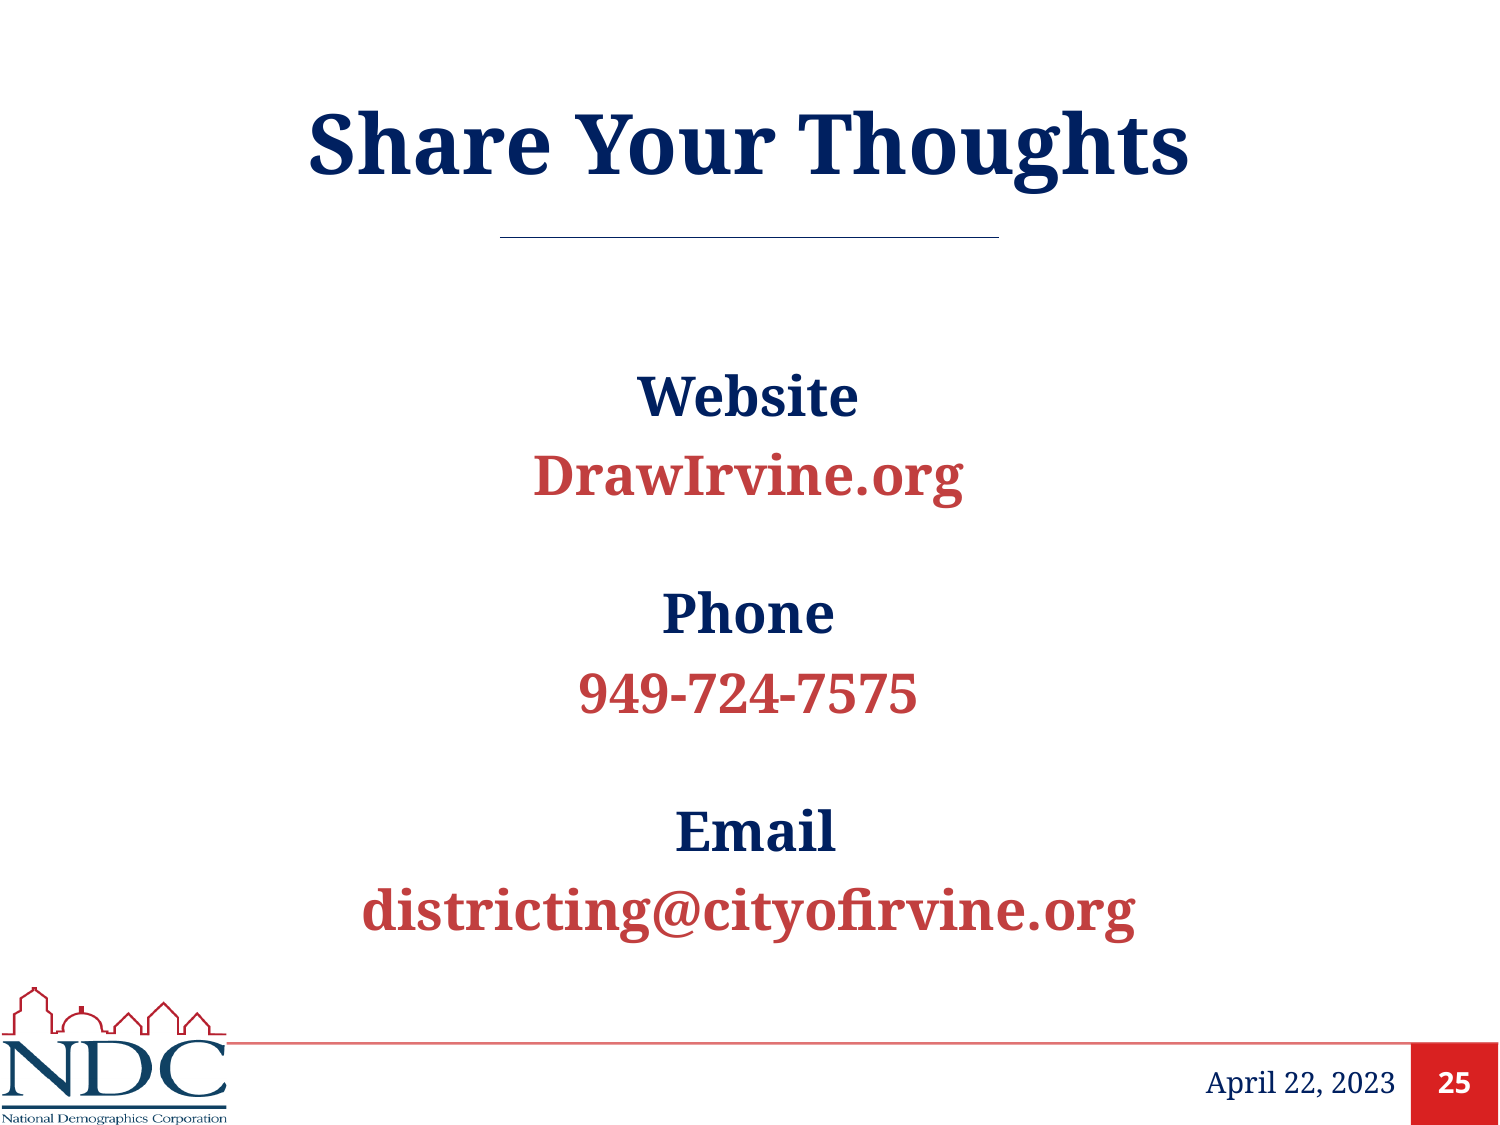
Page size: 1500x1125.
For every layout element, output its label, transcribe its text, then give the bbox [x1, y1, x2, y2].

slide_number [973, 1051, 1411, 1112]
title Share Your Thoughts [55, 60, 1444, 223]
list Website DrawIrvine.org Phone 949-724-7575 Email districting@cityofirvine.org [138, 275, 1361, 949]
